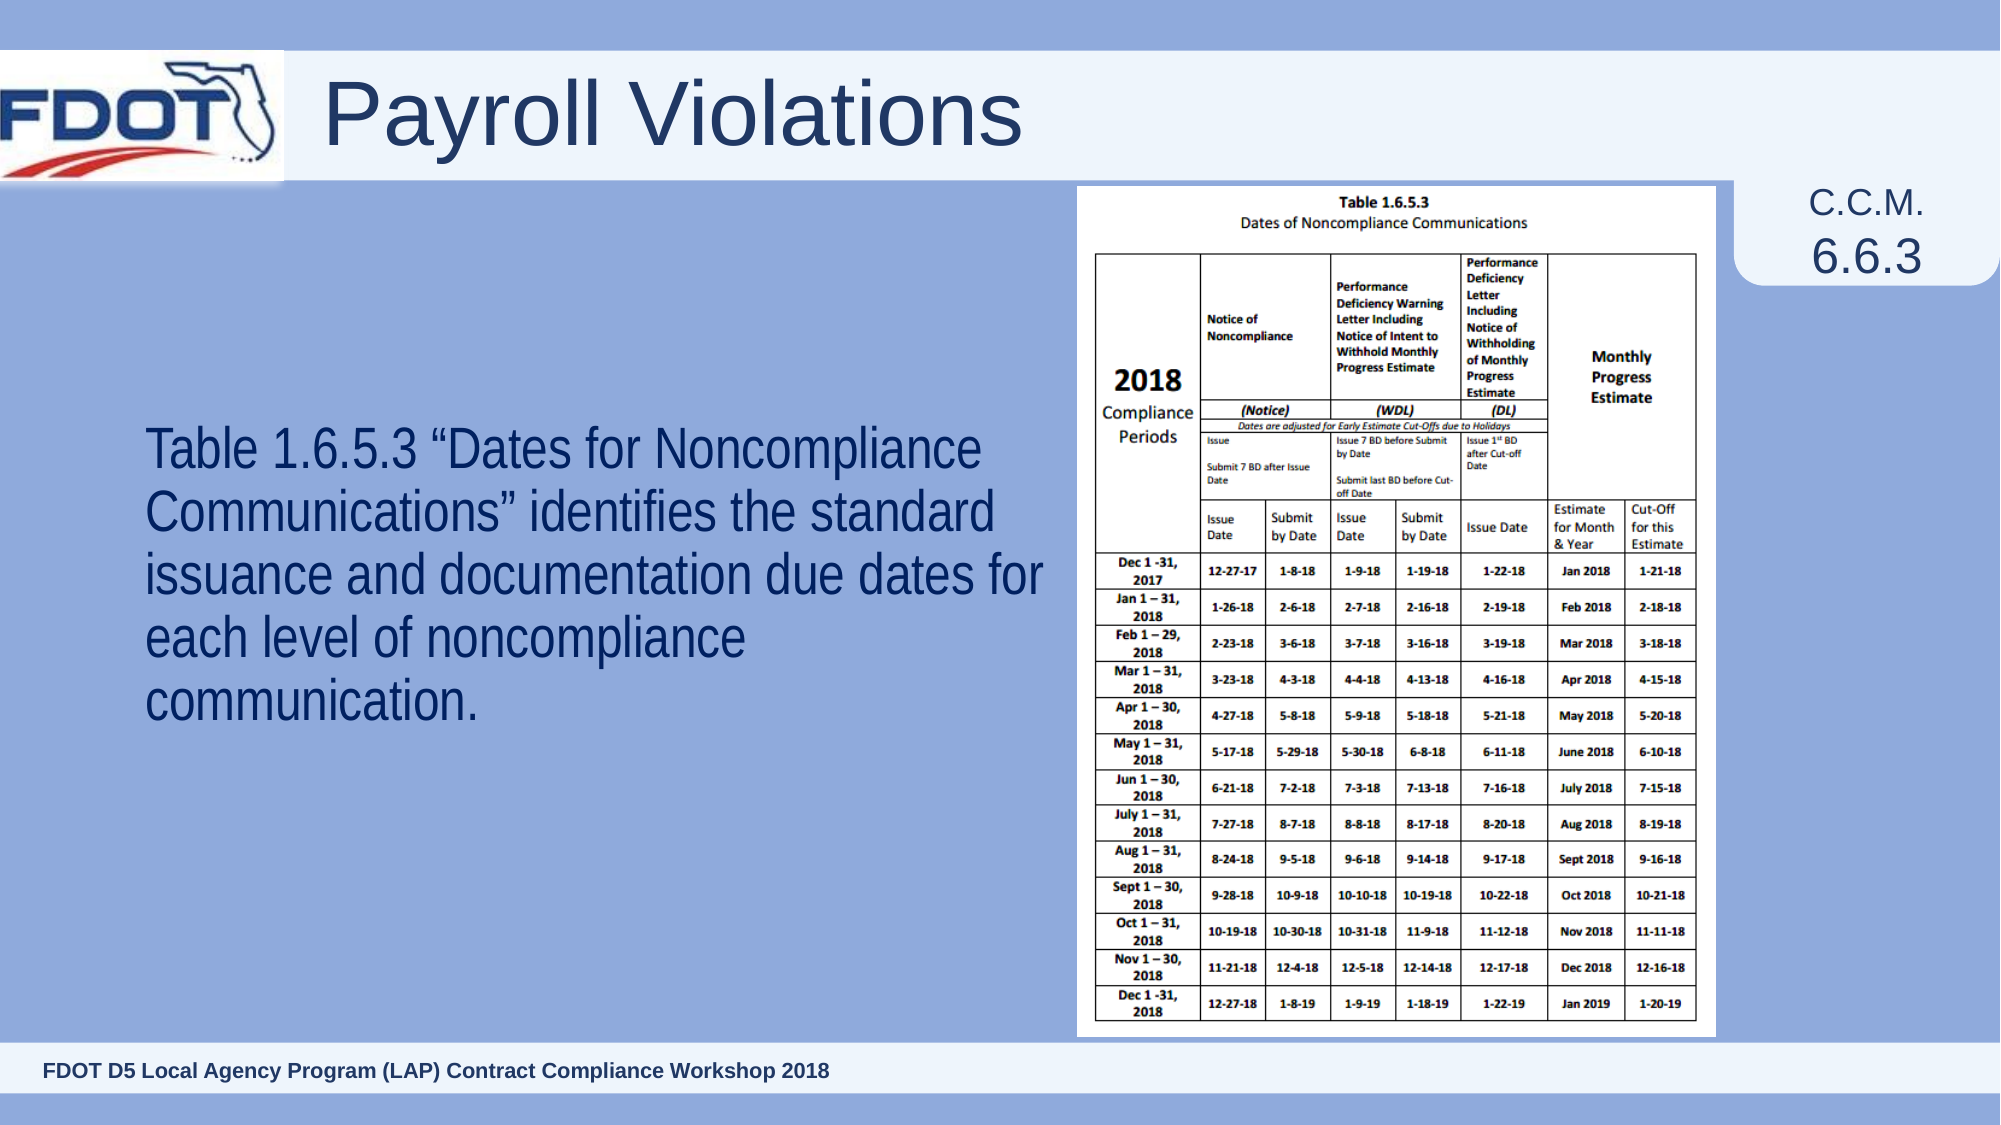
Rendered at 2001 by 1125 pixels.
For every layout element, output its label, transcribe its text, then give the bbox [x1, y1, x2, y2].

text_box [1733, 101, 2000, 292]
list Table 1.6.5.3 “Dates for Noncompliance Communications” identifies the standard issuance and documentation due dates for each level of noncompliance communication. [130, 411, 1072, 1125]
picture [1077, 186, 1716, 1037]
slide_number 120 [1412, 1042, 1863, 1103]
title Payroll Violations [307, 50, 2000, 181]
picture [0, 50, 284, 181]
